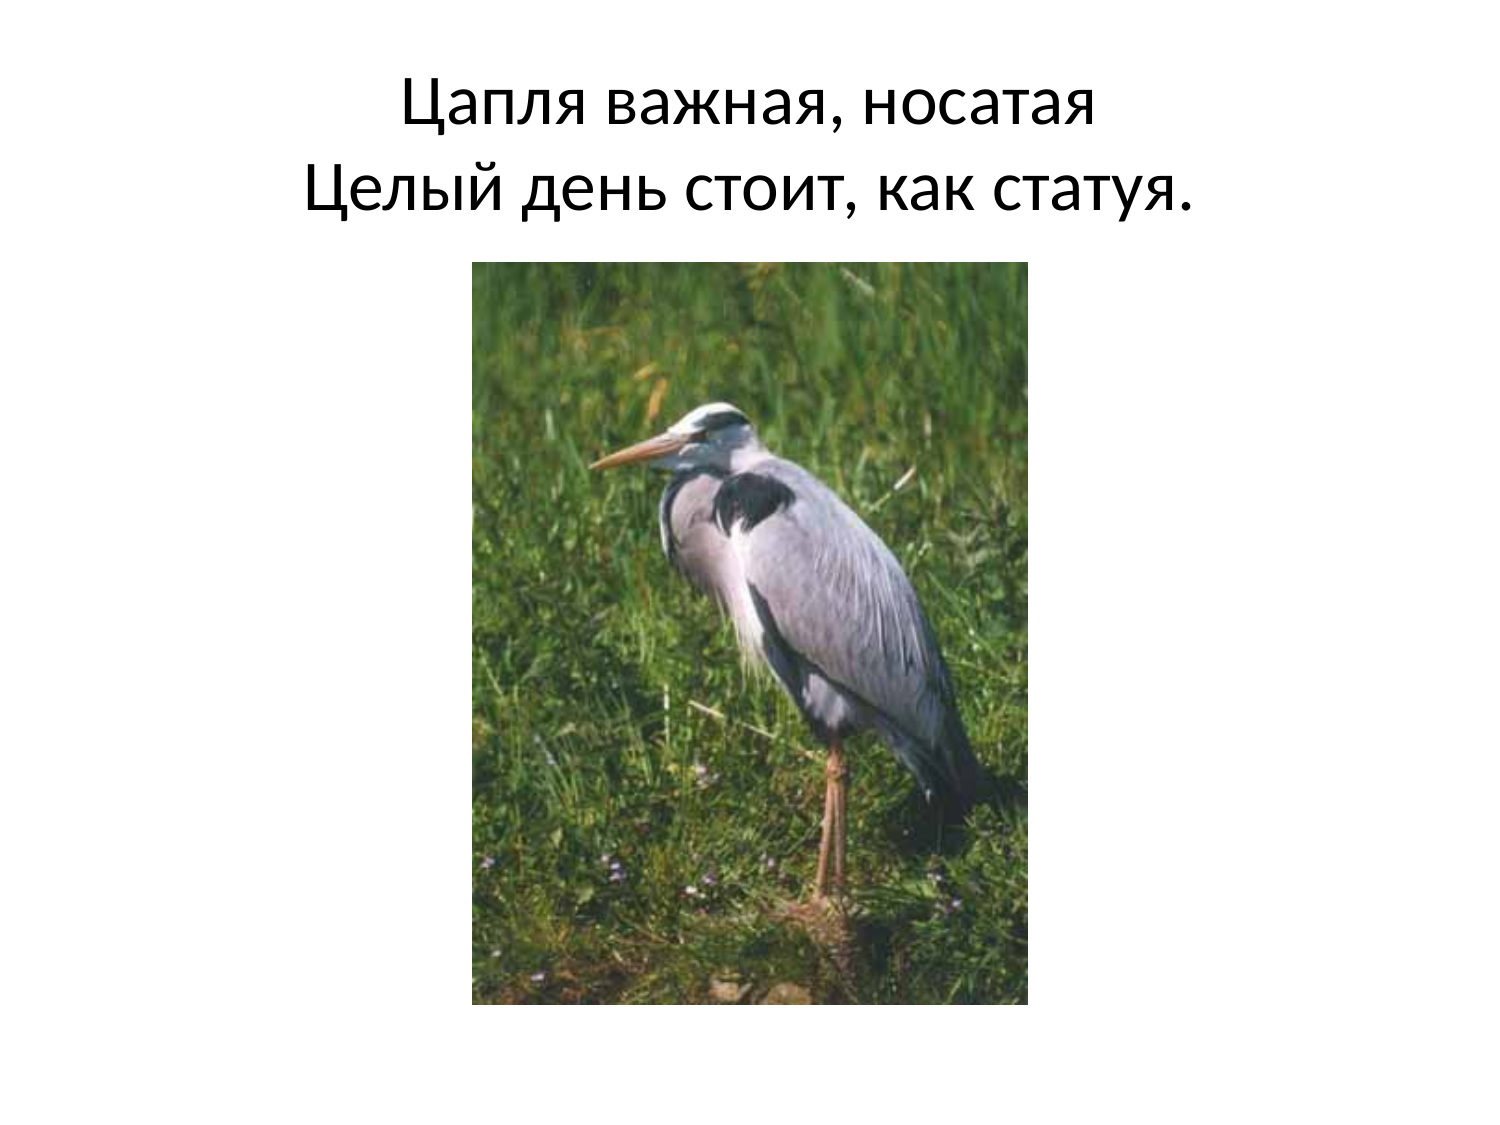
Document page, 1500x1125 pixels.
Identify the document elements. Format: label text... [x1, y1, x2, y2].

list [471, 262, 1028, 1006]
title Цапля важная, носатая Целый день стоит, как статуя. [75, 45, 1425, 233]
